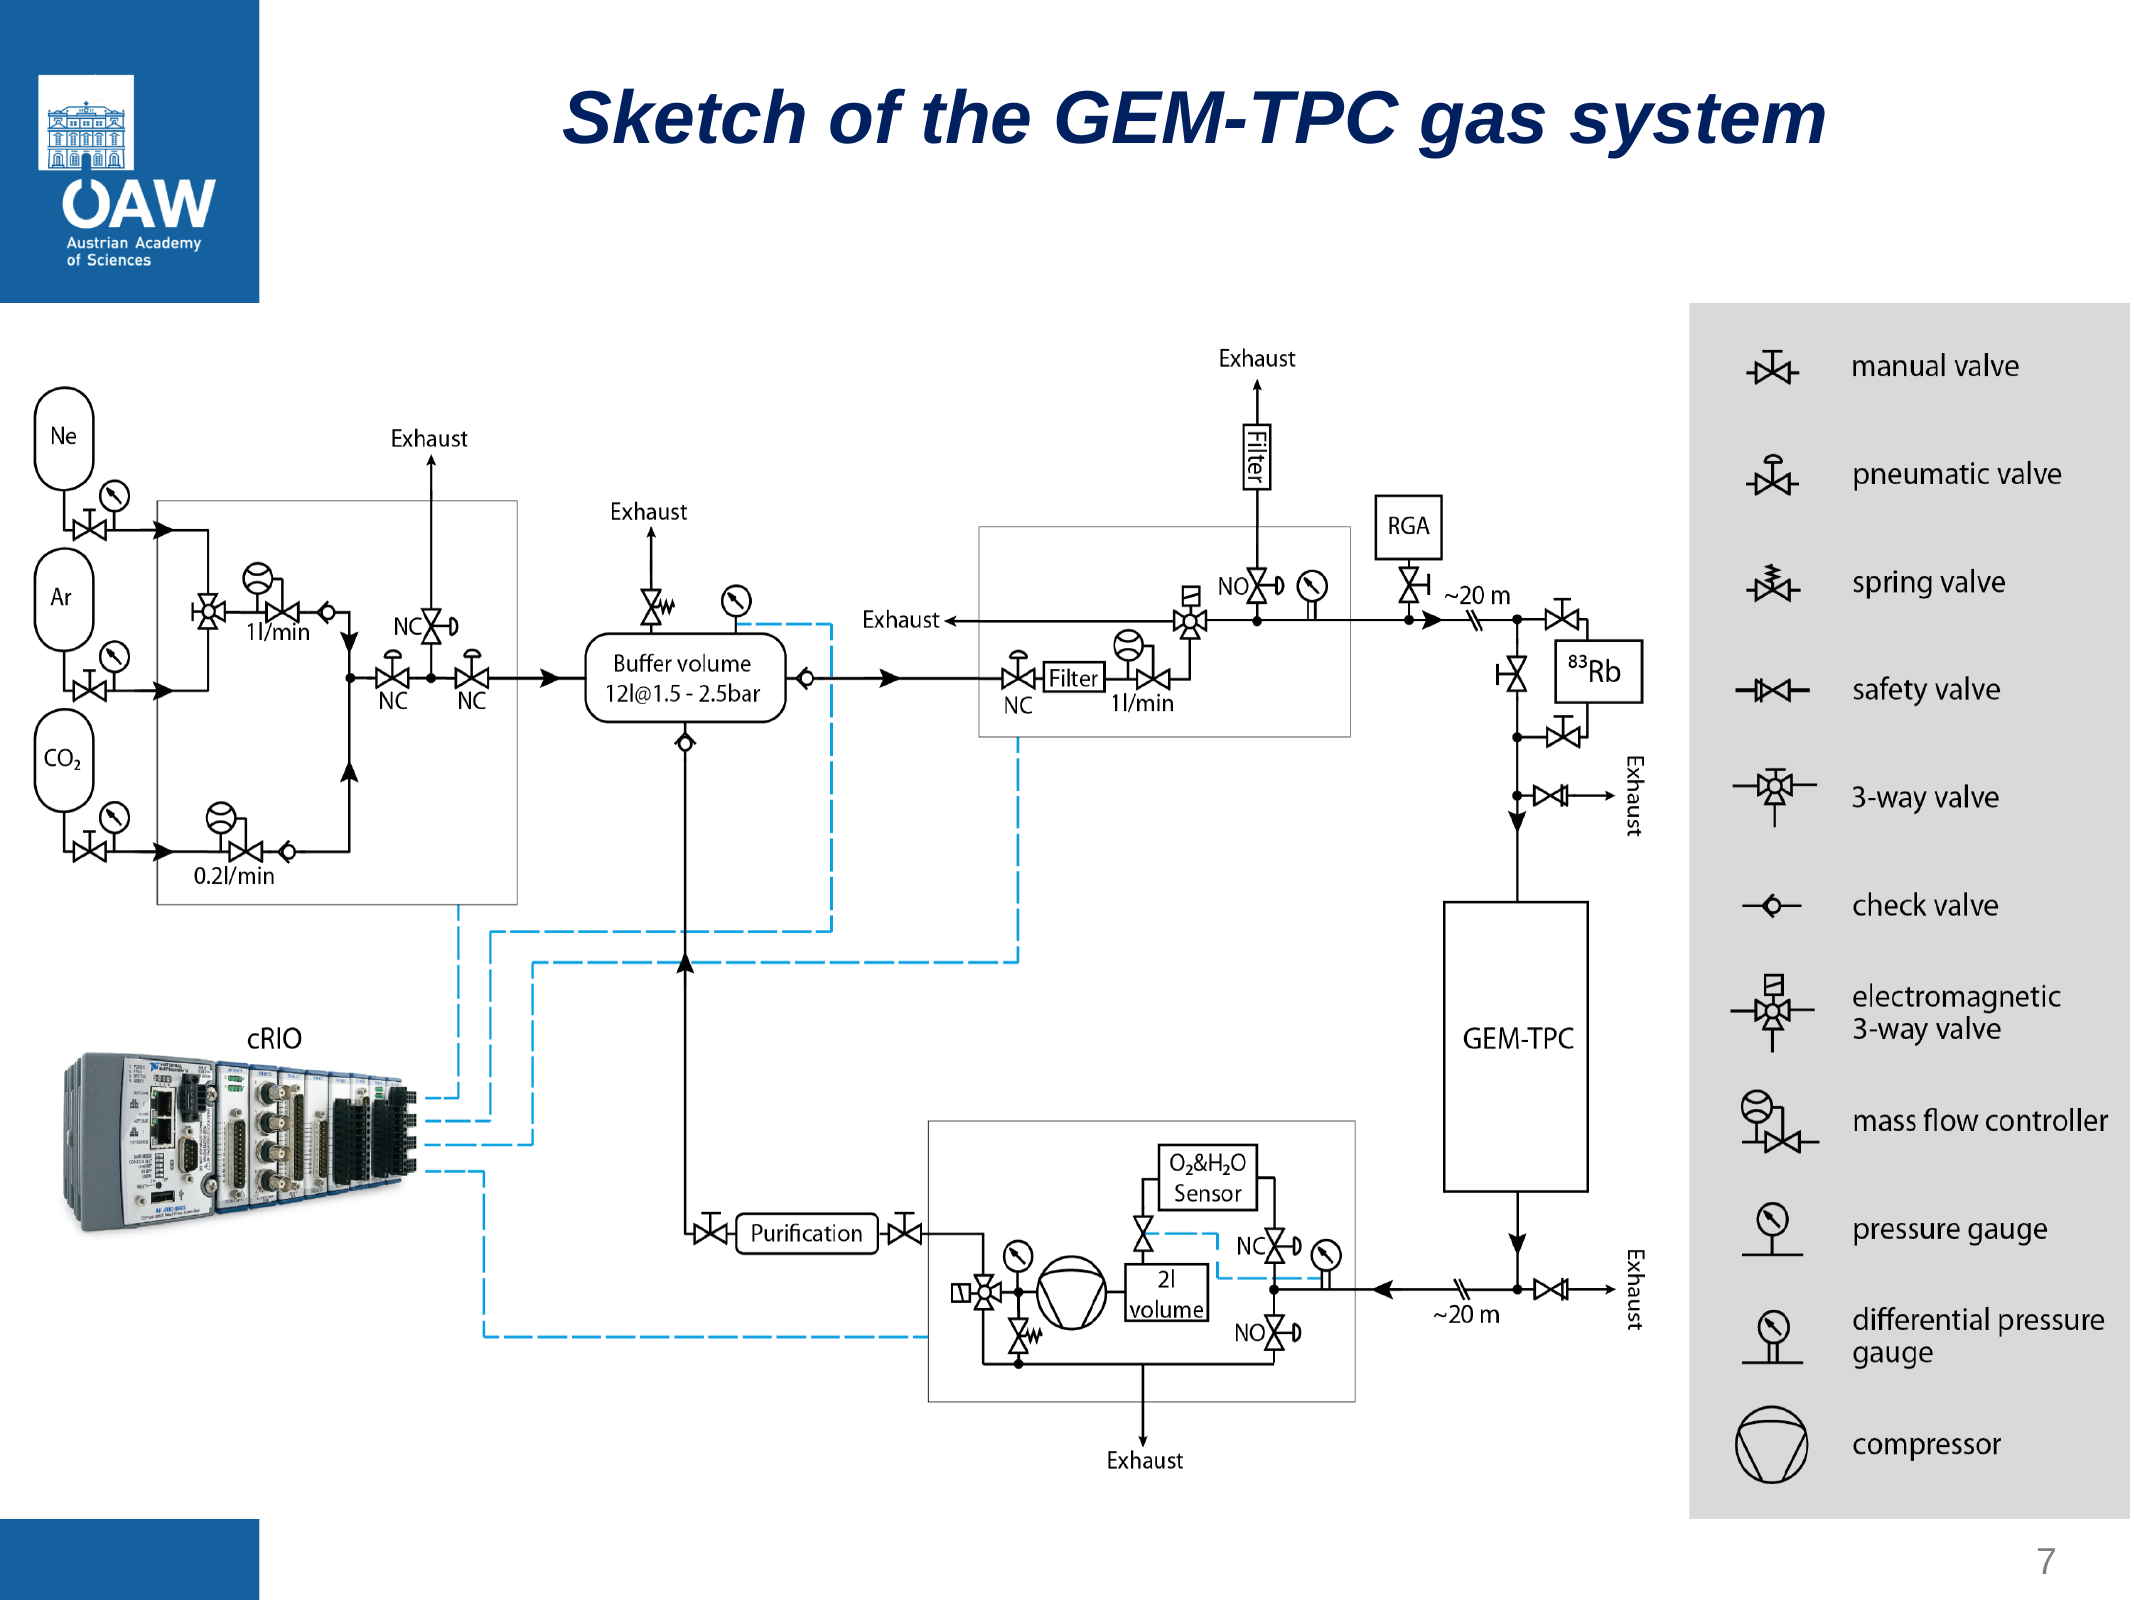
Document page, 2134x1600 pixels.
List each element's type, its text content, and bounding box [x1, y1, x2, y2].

slide_number 7 [2015, 1528, 2078, 1588]
text_box Sketch of the GEM-TPC gas system [258, 61, 2134, 167]
picture [0, 0, 2134, 1600]
